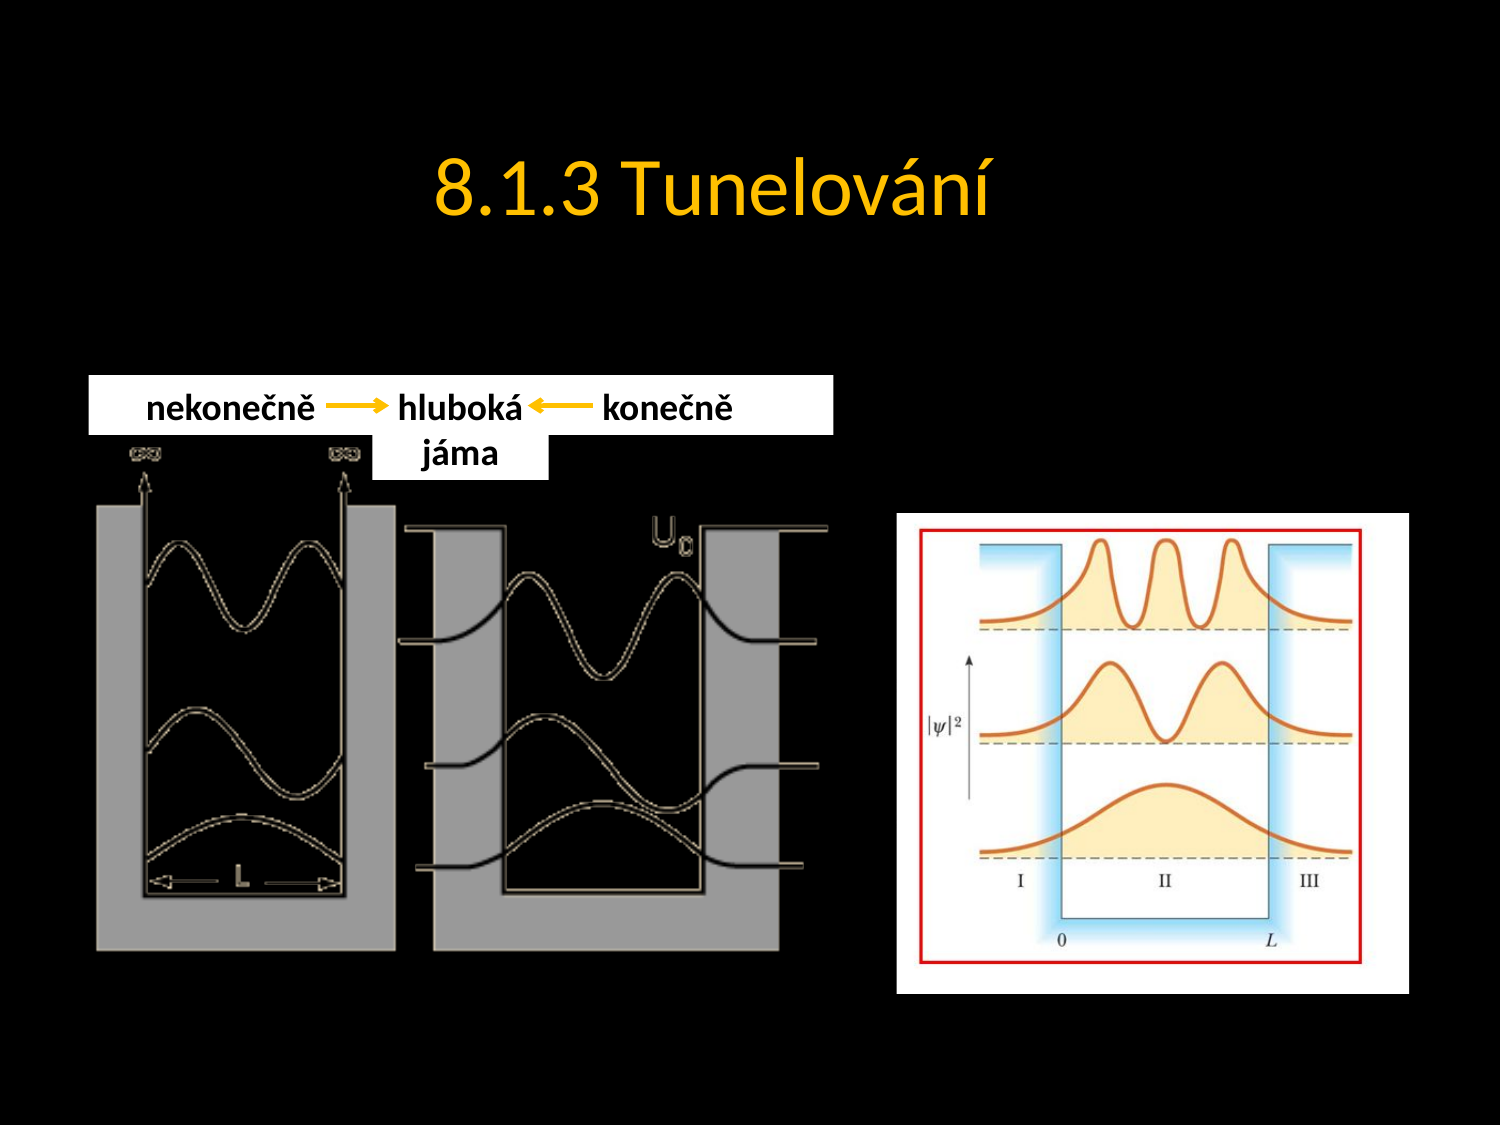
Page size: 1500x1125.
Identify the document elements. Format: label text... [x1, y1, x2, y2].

picture [896, 512, 1410, 994]
picture [86, 435, 835, 967]
text_box nekonečně [88, 375, 372, 434]
text_box konečně [549, 375, 834, 435]
text_box 8.1.3 Tunelování [418, 125, 1008, 240]
text_box hluboká jáma [372, 375, 549, 434]
